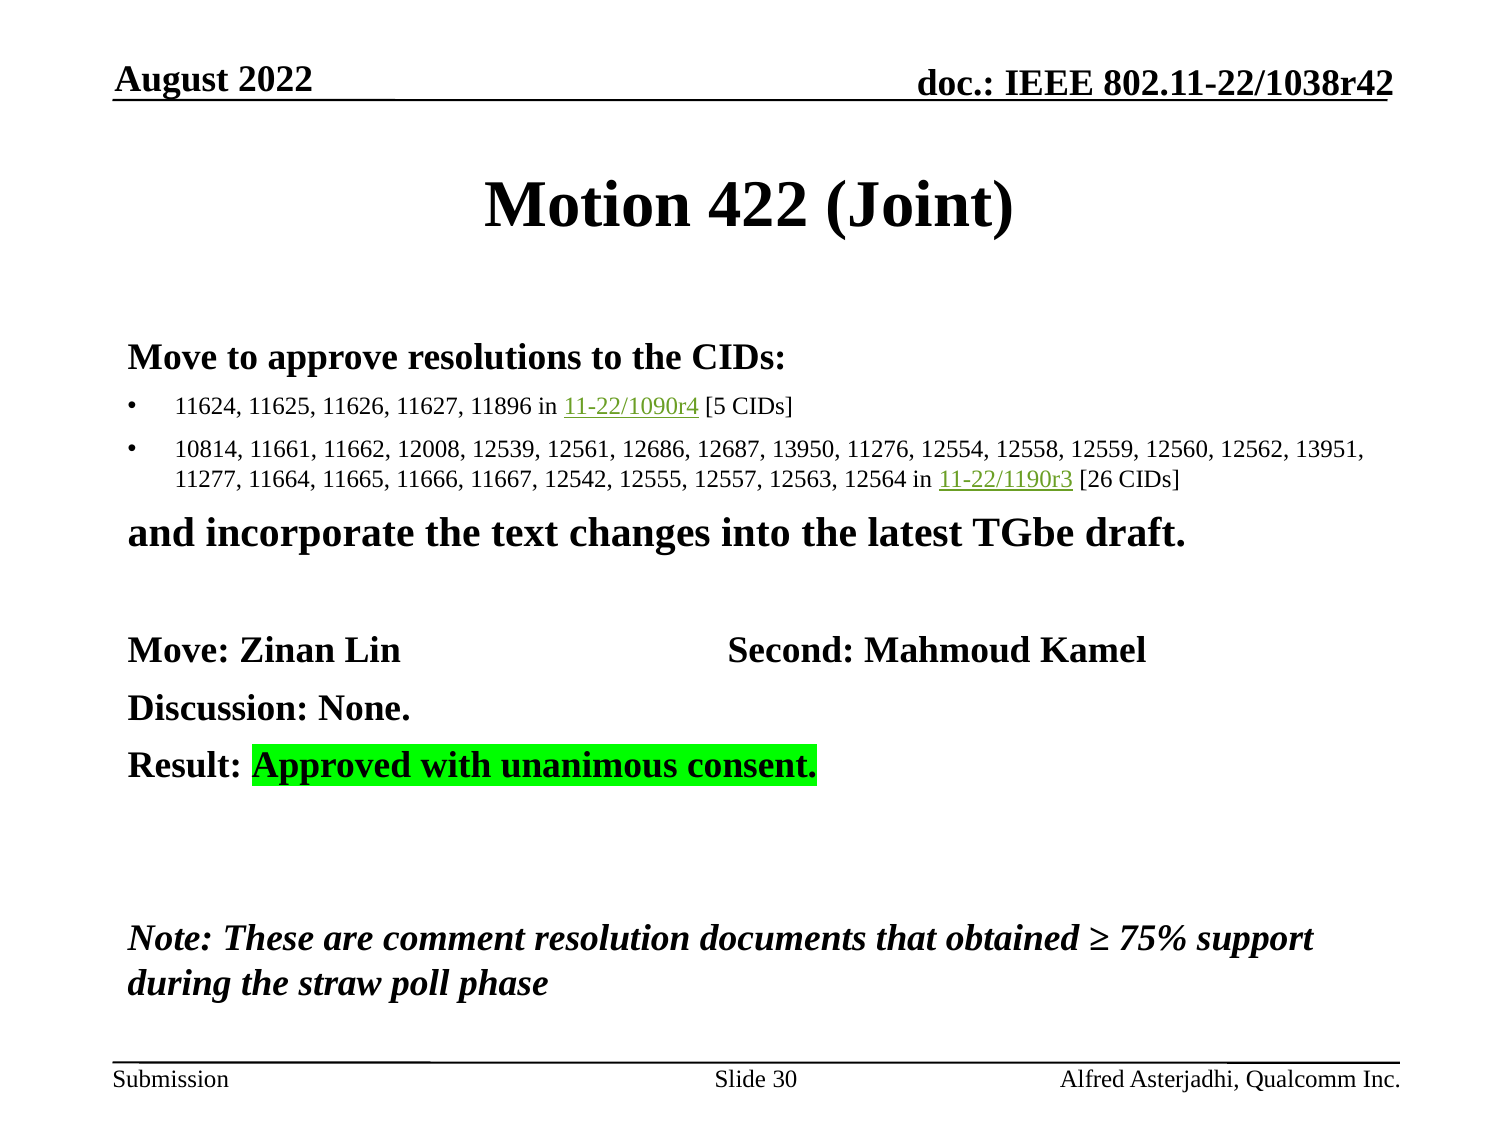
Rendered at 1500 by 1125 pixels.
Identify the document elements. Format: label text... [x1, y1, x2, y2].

footer Alfred Asterjadhi, Qualcomm Inc. [878, 1061, 1402, 1093]
slide_number Slide 30 [712, 1061, 800, 1123]
title Motion 422 (Joint) [112, 112, 1388, 288]
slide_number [114, 54, 423, 100]
list Move to approve resolutions to the CIDs: 11624, 11625, 11626, 11627, 11896 in 11-22/1090r4 [5 CIDs] 10814, 11661, 11662, 12008, 12539, 12561, 12686, 12687, 13950, 11276, 12554, 12558, 12559, 12560, 12562, 13951, 11277, 11664, 11665, 11666, 11667, 12542, 12555, 12557, 12563, 12564 in 11-22/1190r3 [26 CIDs] and incorporate the text changes into the latest TGbe draft. Move: Zinan Lin Second: Mahmoud Kamel Discussion: None. Result: Approved with unanimous consent. Note: These are comment resolution documents that obtained ≥ 75% support during the straw poll phase [112, 324, 1388, 1063]
